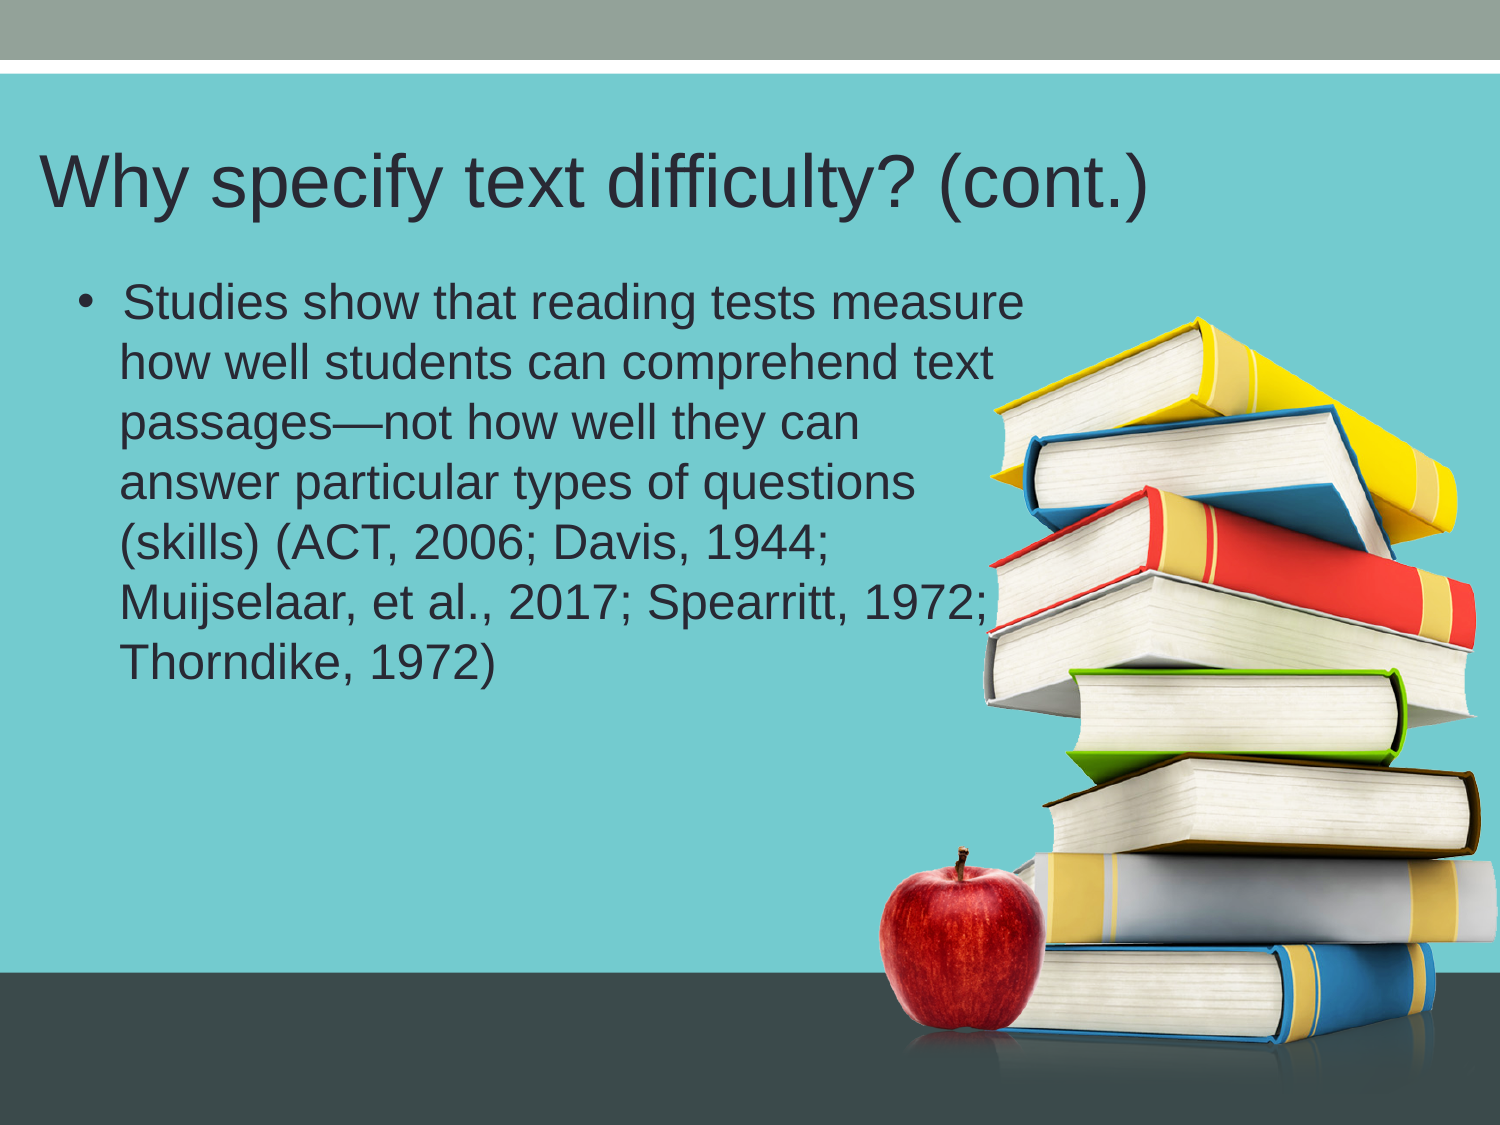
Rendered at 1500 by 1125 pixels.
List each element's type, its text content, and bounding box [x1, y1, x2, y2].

picture [878, 316, 1500, 1094]
text_box Studies show that reading tests measure how well students can comprehend text passages—not how well they can answer particular types of questions (skills) (ACT, 2006; Davis, 1944; Muijselaar, et al., 2017; Spearritt, 1972; Thorndike, 1972) [62, 262, 1093, 818]
list Why specify text difficulty? (cont.) [24, 125, 1384, 276]
